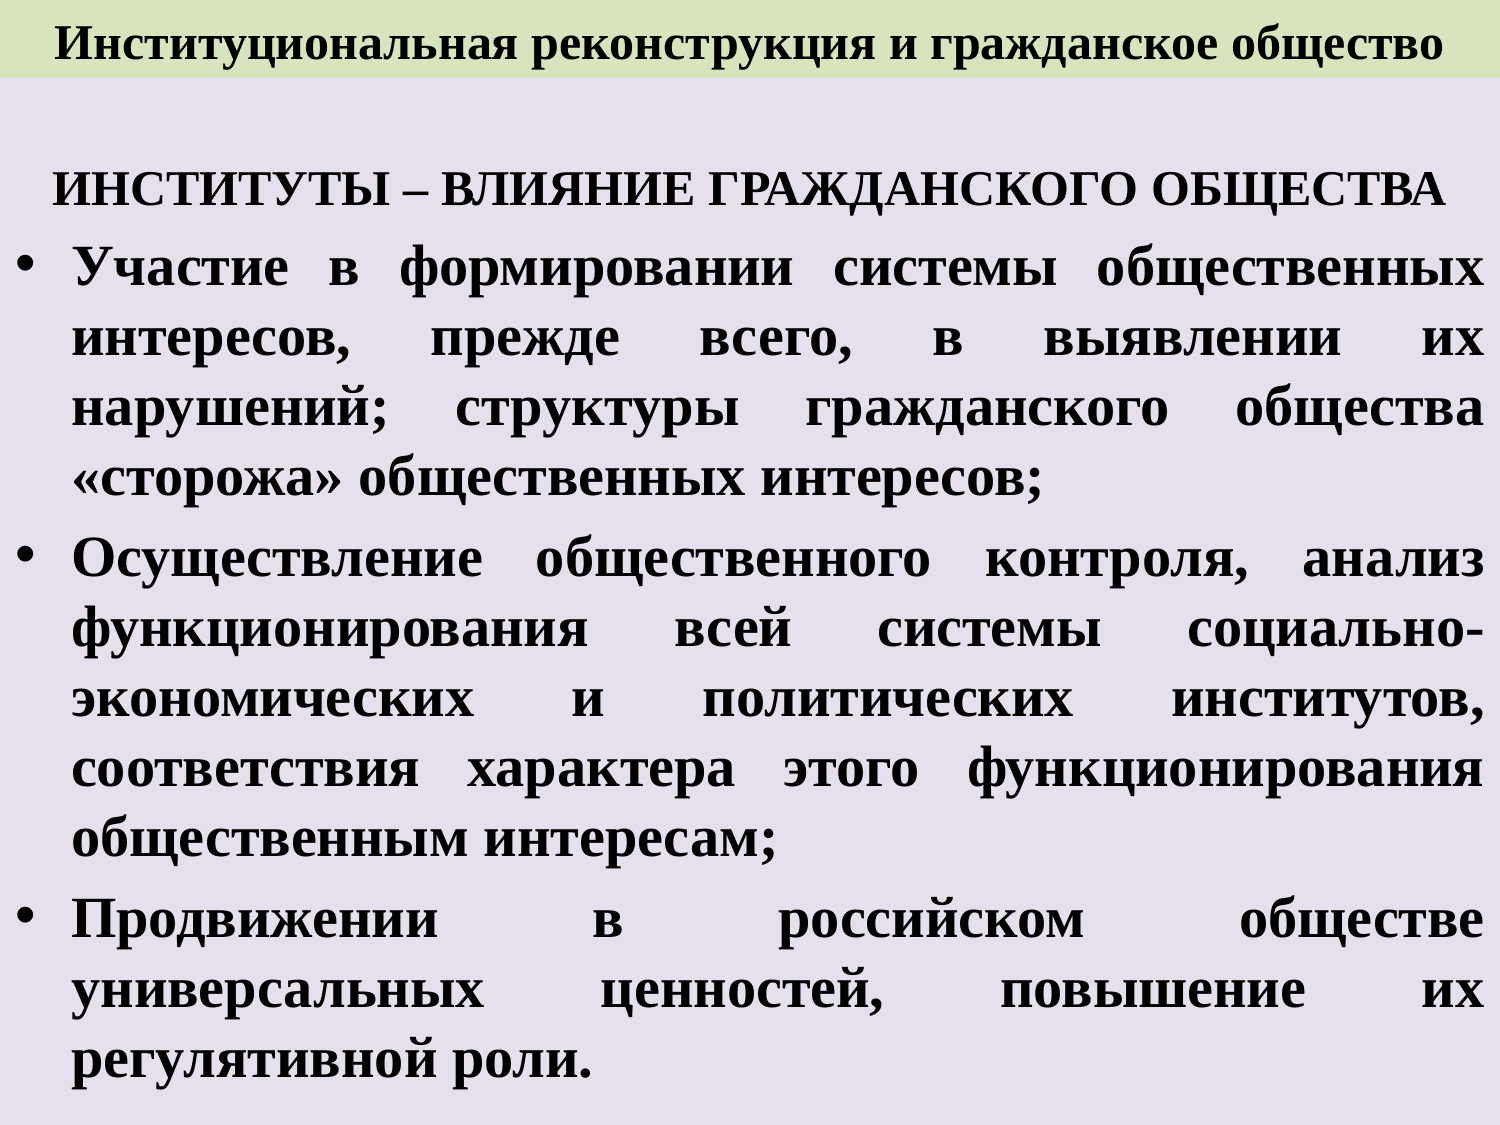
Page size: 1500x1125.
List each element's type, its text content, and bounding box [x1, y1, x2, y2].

list ИНСТИТУТЫ – ВЛИЯНИЕ ГРАЖДАНСКОГО ОБЩЕСТВА Участие в формировании системы общественных интересов, прежде всего, в выявлении их нарушений; структуры гражданского общества «сторожа» общественных интересов; Осуществление общественного контроля, анализ функционирования всей системы социально-экономических и политических институтов, соответствия характера этого функционирования общественным интересам; Продвижении в российском обществе универсальных ценностей, повышение их регулятивной роли. [0, 78, 1500, 1125]
title Институциональная реконструкция и гражданское общество [0, 0, 1500, 78]
